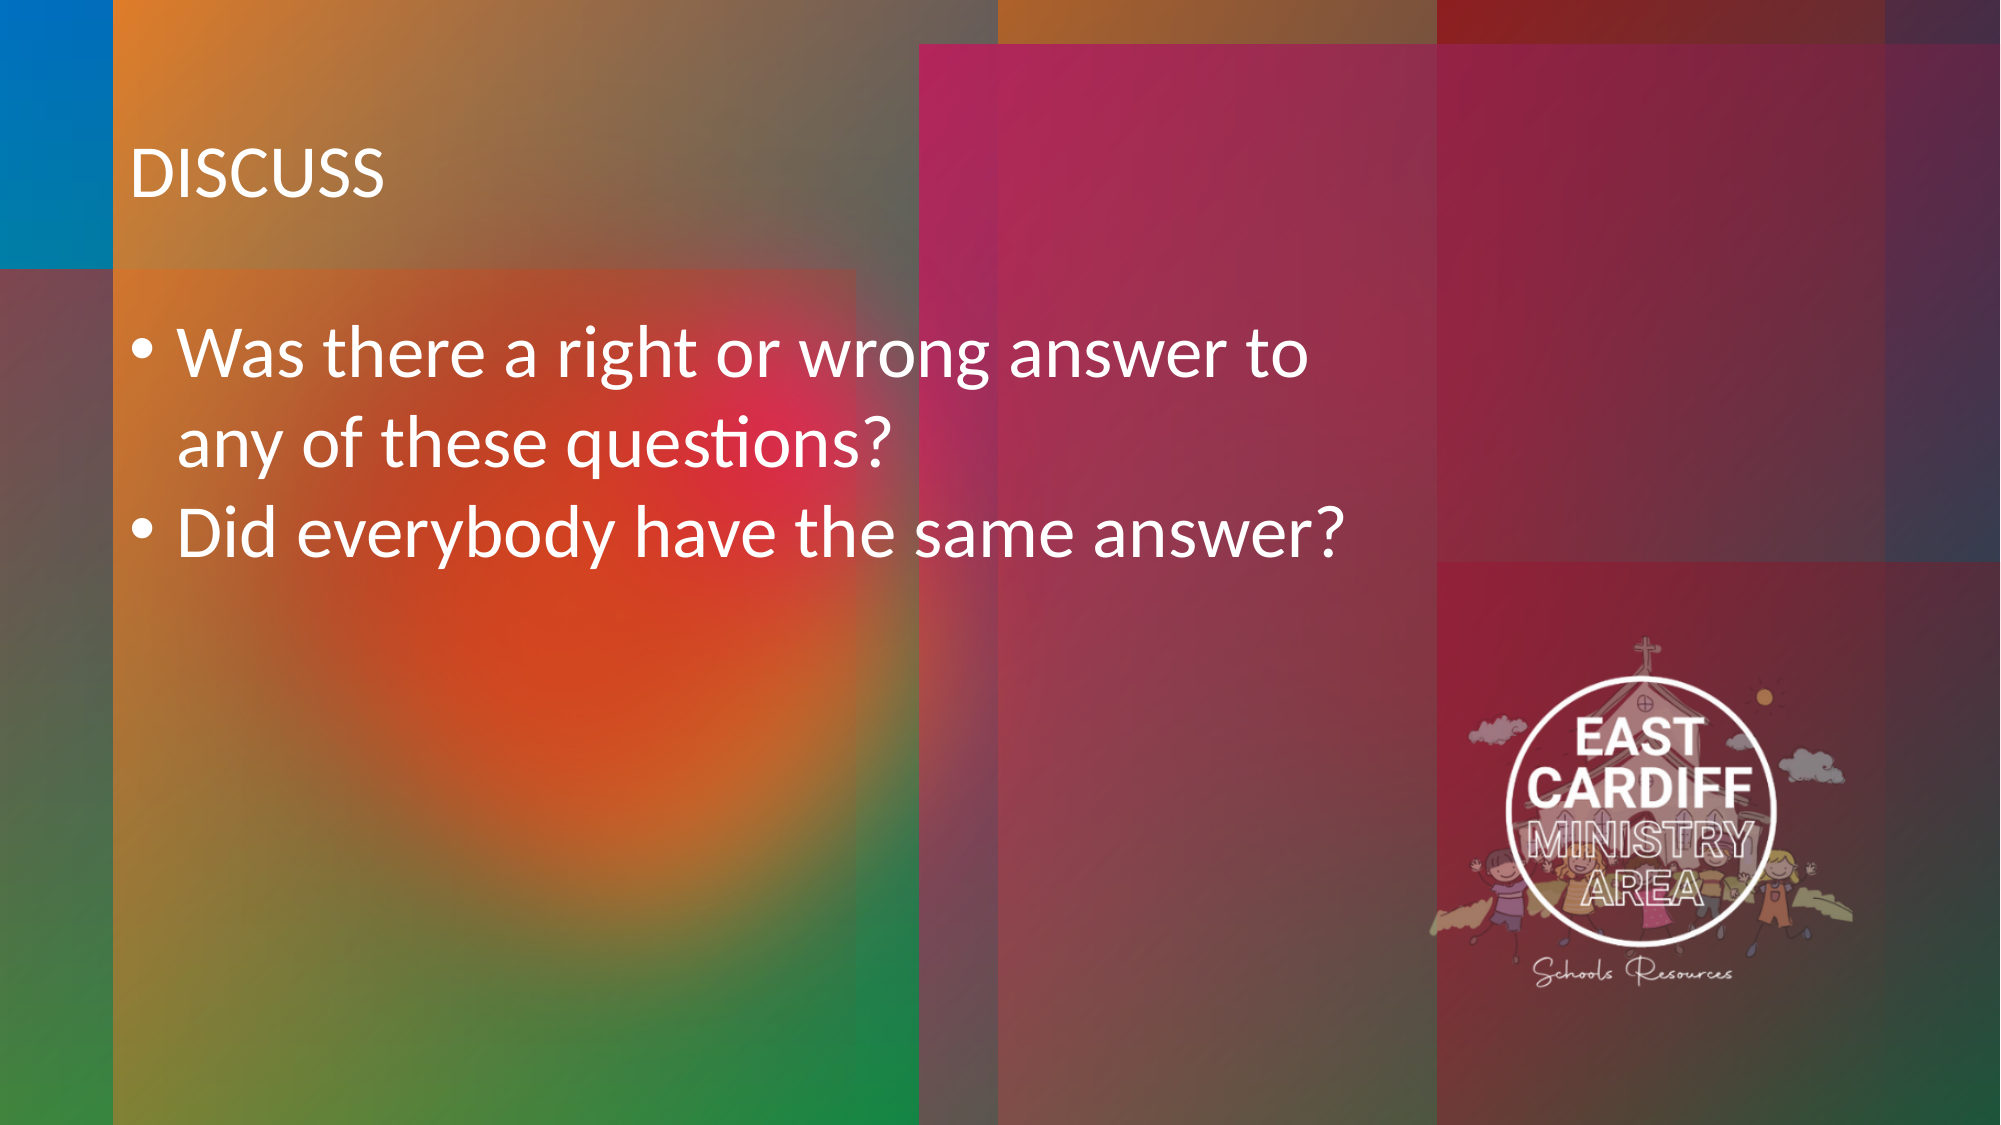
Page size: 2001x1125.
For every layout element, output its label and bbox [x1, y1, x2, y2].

text_box [1125, 0, 2000, 1125]
picture [1262, 432, 2000, 1125]
text_box [0, 0, 1125, 1125]
